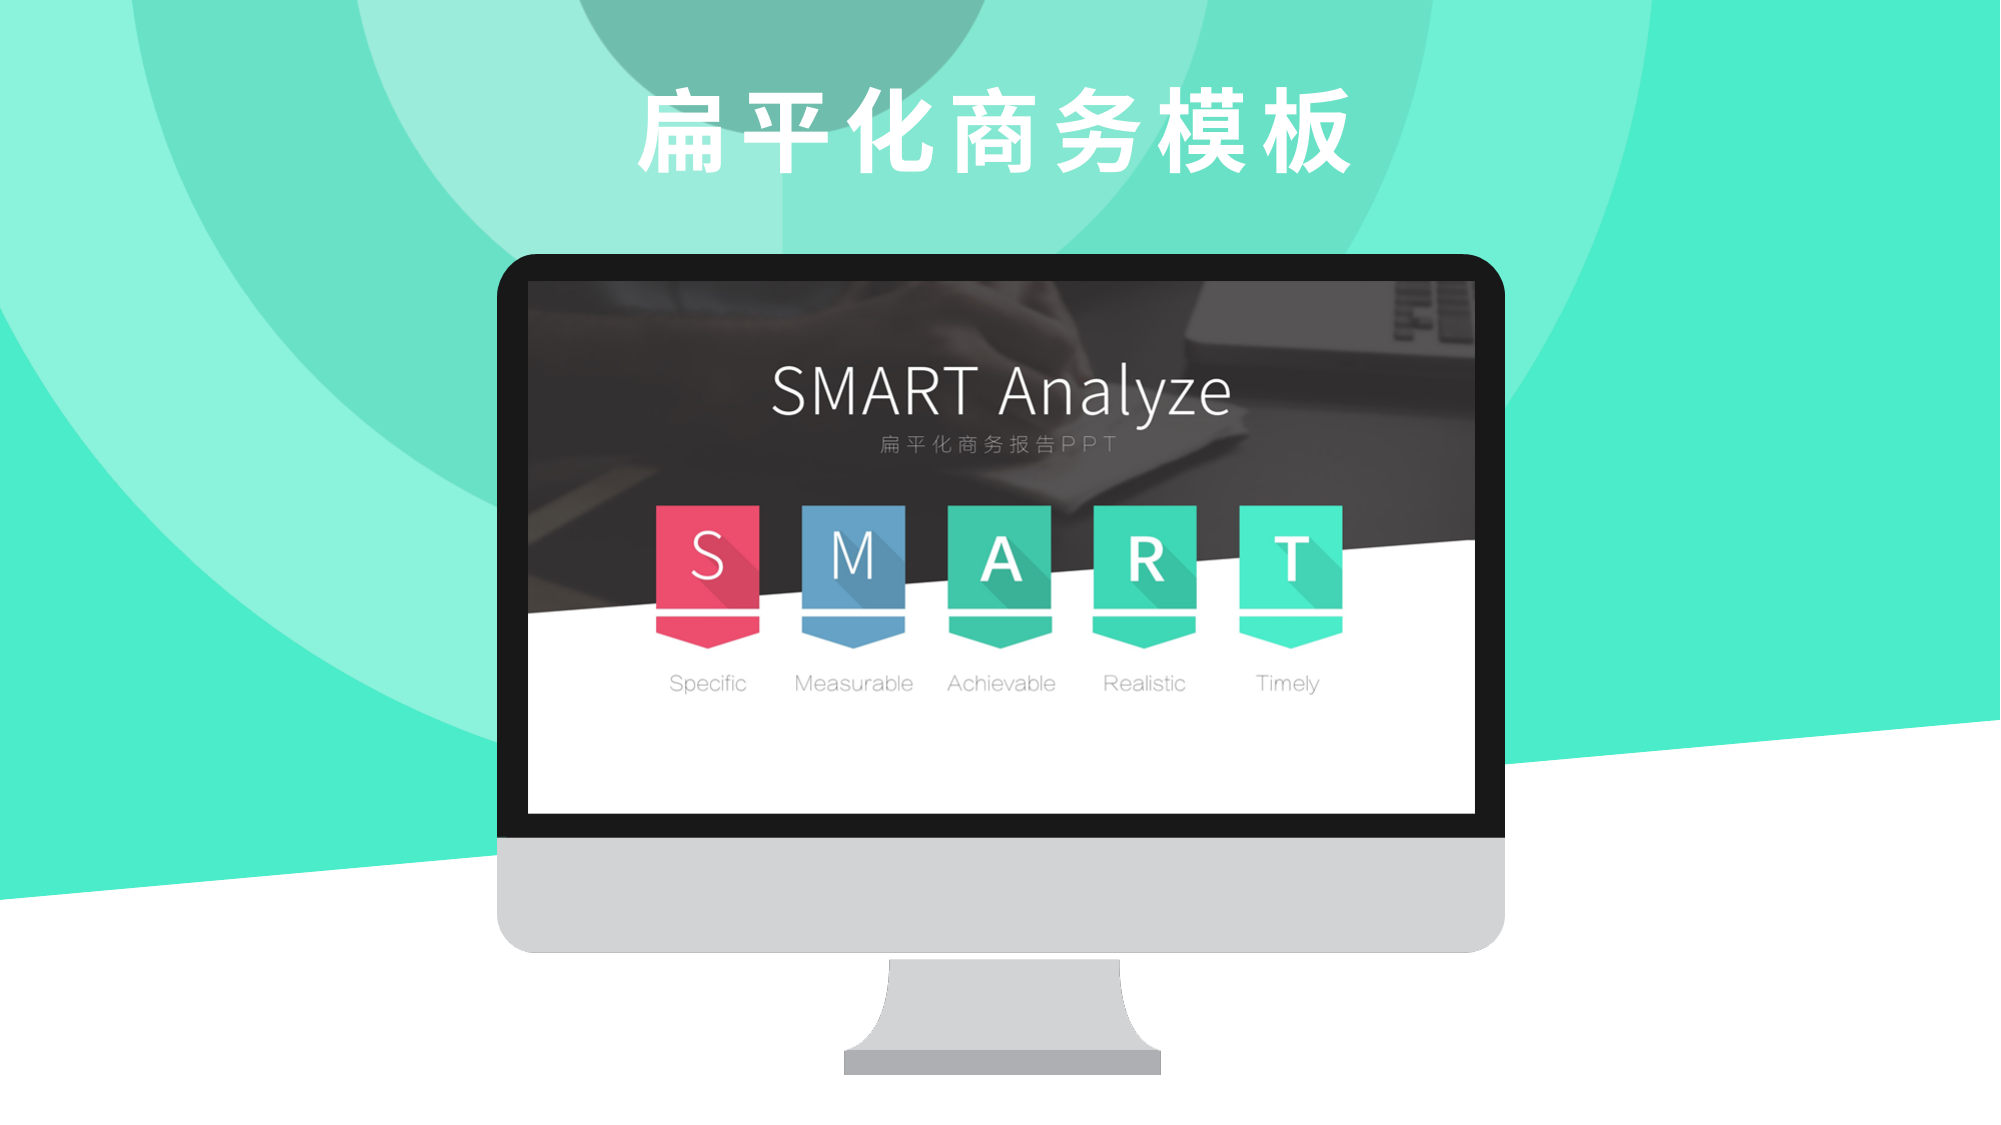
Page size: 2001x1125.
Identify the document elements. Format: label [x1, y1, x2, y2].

picture [0, 0, 1796, 1075]
text_box [0, 790, 494, 901]
text_box [1796, 0, 2000, 740]
